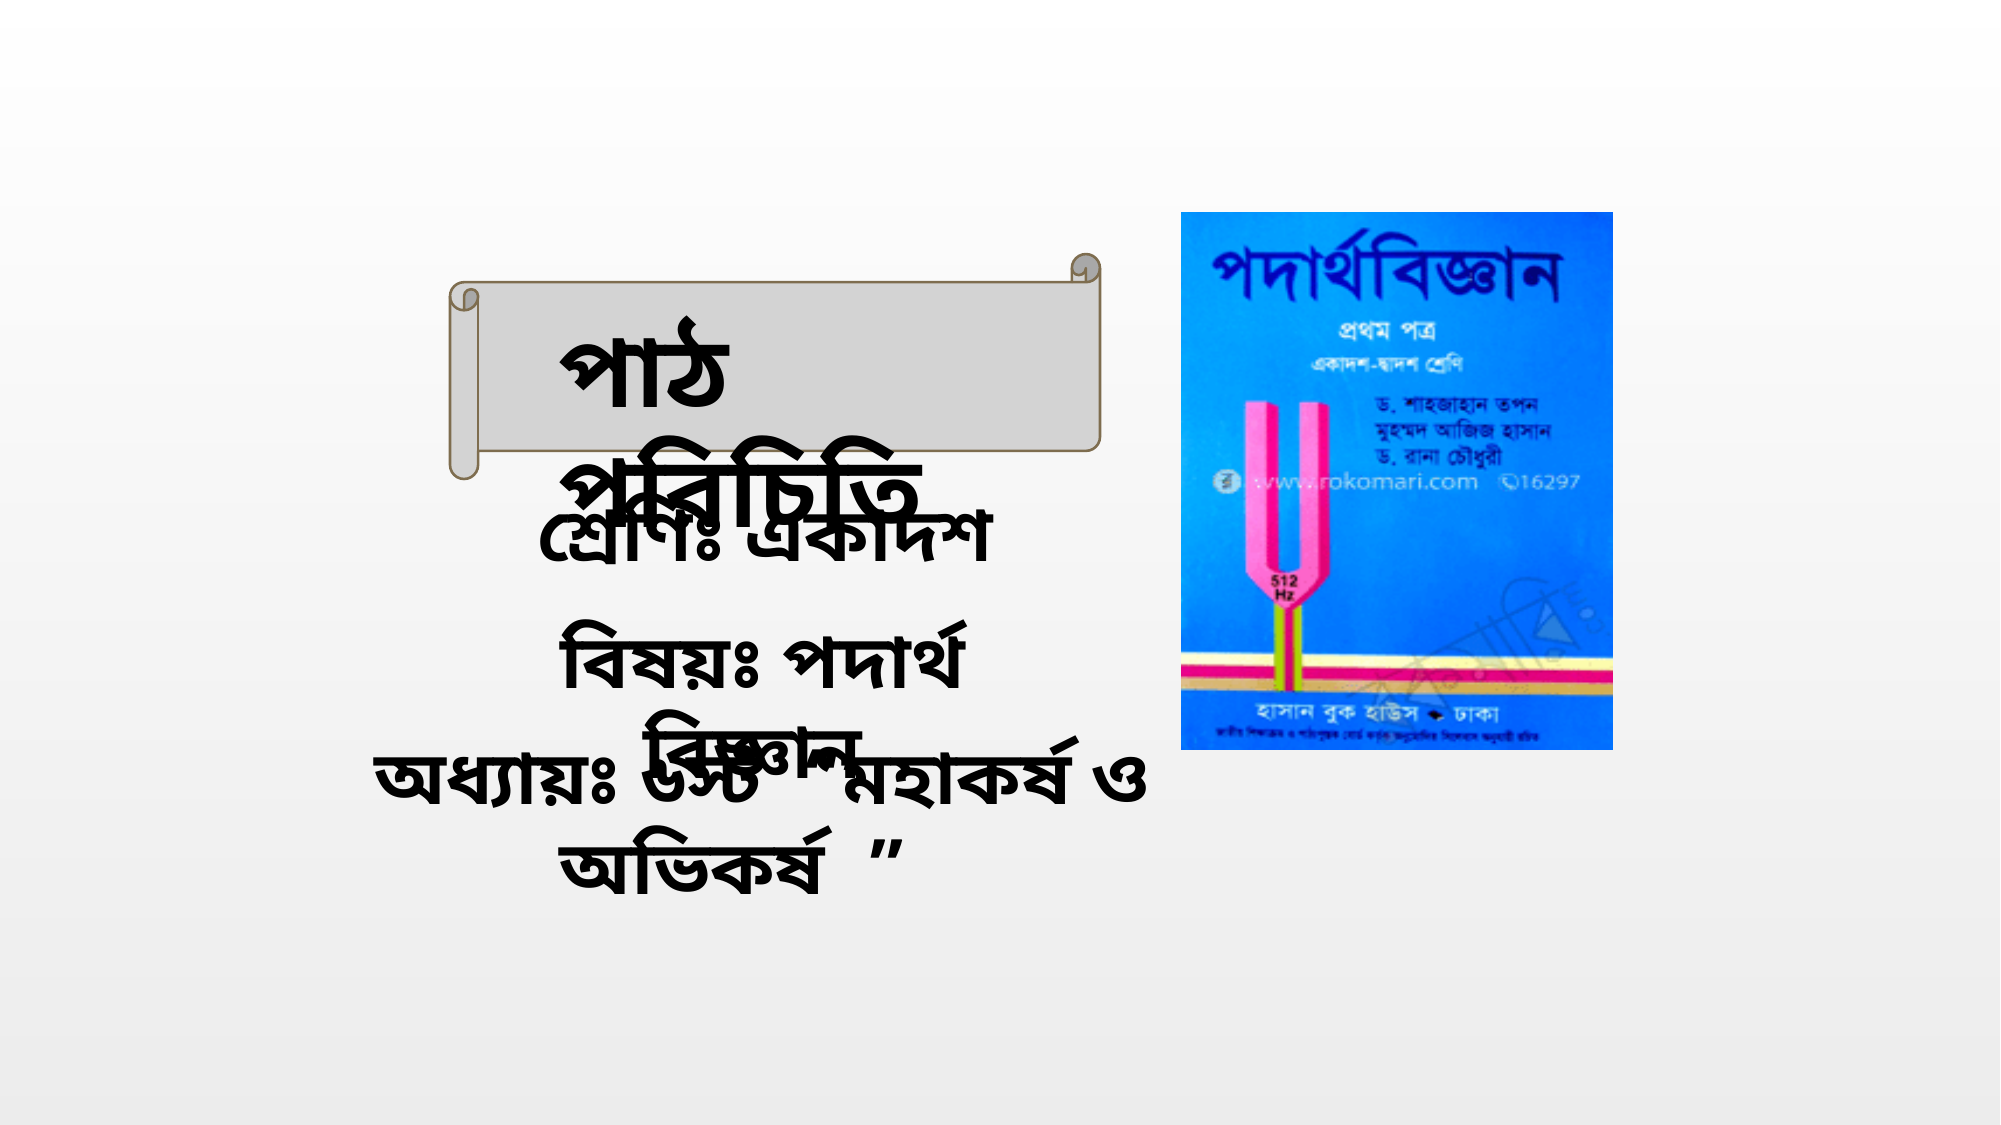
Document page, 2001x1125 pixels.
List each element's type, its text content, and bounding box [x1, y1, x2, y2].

picture [1180, 212, 1613, 751]
text_box শ্রেণিঃ একাদশ [450, 479, 1100, 584]
text_box পাঠ পরিচিতি [543, 299, 1007, 479]
text_box বিষয়ঃ পদার্থ বিজ্ঞান [437, 606, 1088, 722]
text_box অধ্যায়ঃ ৬স্ট “মহাকর্ষ ও অভিকর্ষ ” [324, 722, 1200, 917]
text_box [448, 252, 1102, 479]
